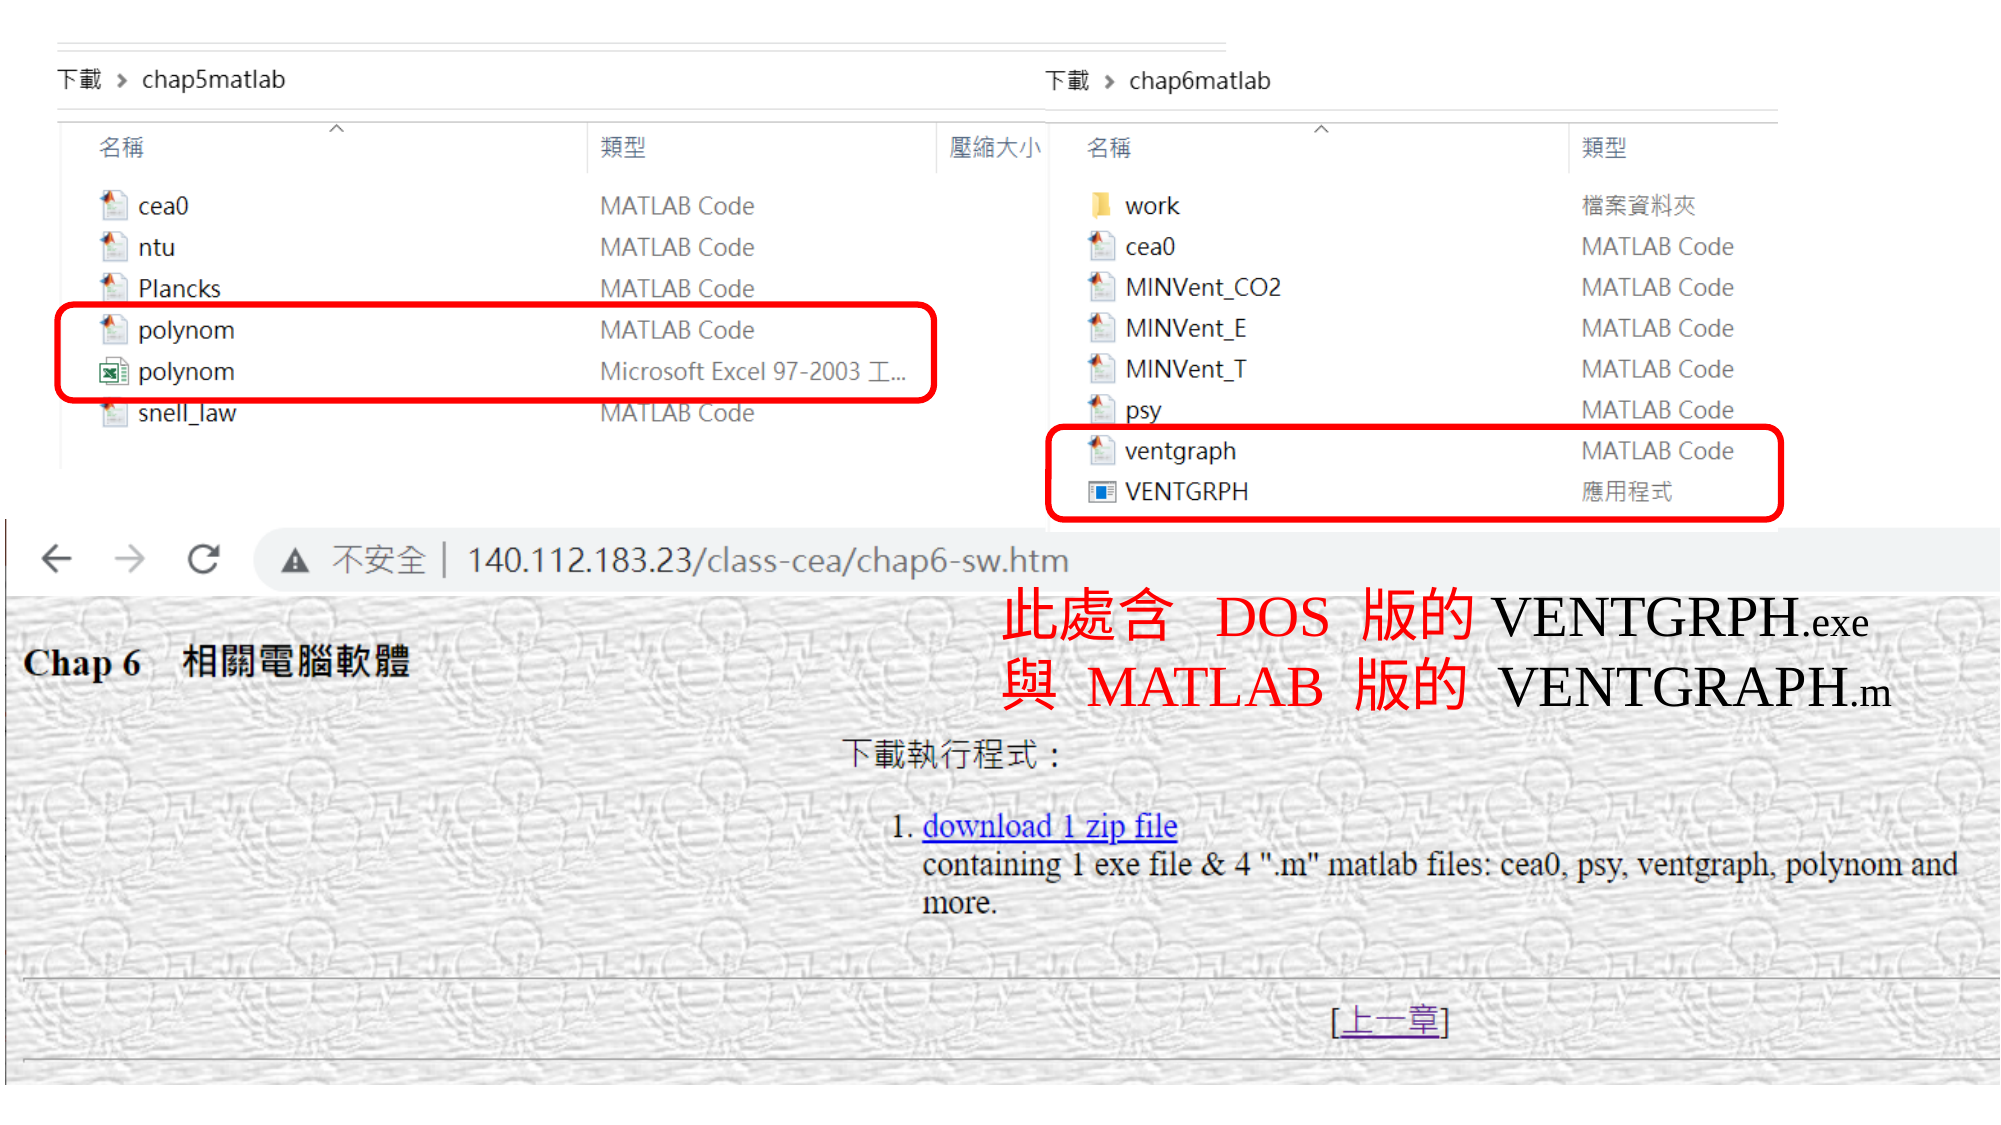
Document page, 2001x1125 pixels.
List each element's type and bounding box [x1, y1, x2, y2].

text_box [1778, 431, 1782, 515]
picture [4, 519, 2000, 1085]
text_box [1045, 61, 1778, 532]
text_box [57, 40, 1227, 469]
